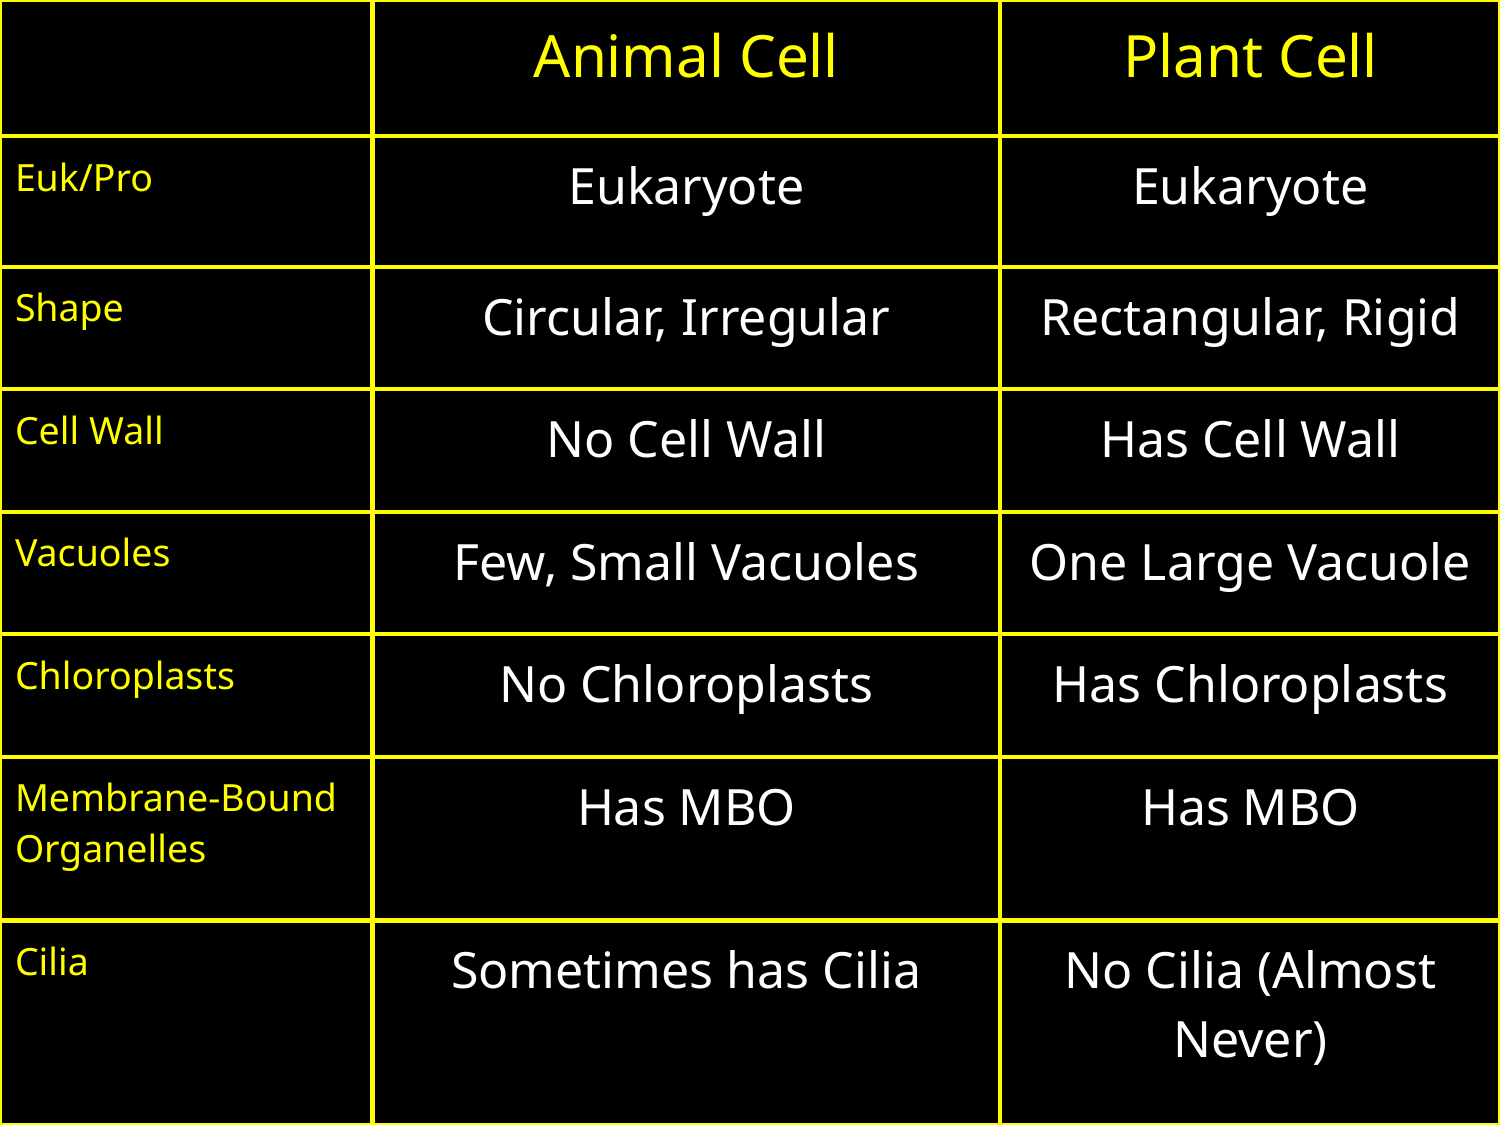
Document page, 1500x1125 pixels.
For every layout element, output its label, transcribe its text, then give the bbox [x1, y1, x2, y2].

table_cell Cilia [2, 923, 370, 1123]
table_cell Membrane-Bound Organelles [2, 759, 370, 918]
table_cell One Large Vacuole [1002, 514, 1498, 632]
table_cell Sometimes has Cilia [375, 923, 998, 1123]
table_cell Has MBO [375, 759, 998, 918]
table_cell No Chloroplasts [375, 636, 998, 755]
table_header [2, 2, 370, 134]
table_cell Eukaryote [375, 138, 998, 265]
table_cell Circular, Irregular [375, 269, 998, 387]
table_cell Rectangular, Rigid [1002, 269, 1498, 387]
table_cell No Cilia (Almost Never) [1002, 923, 1498, 1123]
table_cell Chloroplasts [2, 636, 370, 755]
table_cell Shape [2, 269, 370, 387]
table_header Plant Cell [1002, 2, 1498, 134]
table_cell No Cell Wall [375, 391, 998, 510]
table_cell Euk/Pro [2, 138, 370, 265]
table_header Animal Cell [375, 2, 998, 134]
table_cell Eukaryote [1002, 138, 1498, 265]
table_cell Has Cell Wall [1002, 391, 1498, 510]
table_cell Has Chloroplasts [1002, 636, 1498, 755]
table_cell Few, Small Vacuoles [375, 514, 998, 632]
table_cell Cell Wall [2, 391, 370, 510]
table_cell Has MBO [1002, 759, 1498, 918]
table_cell Vacuoles [2, 514, 370, 632]
